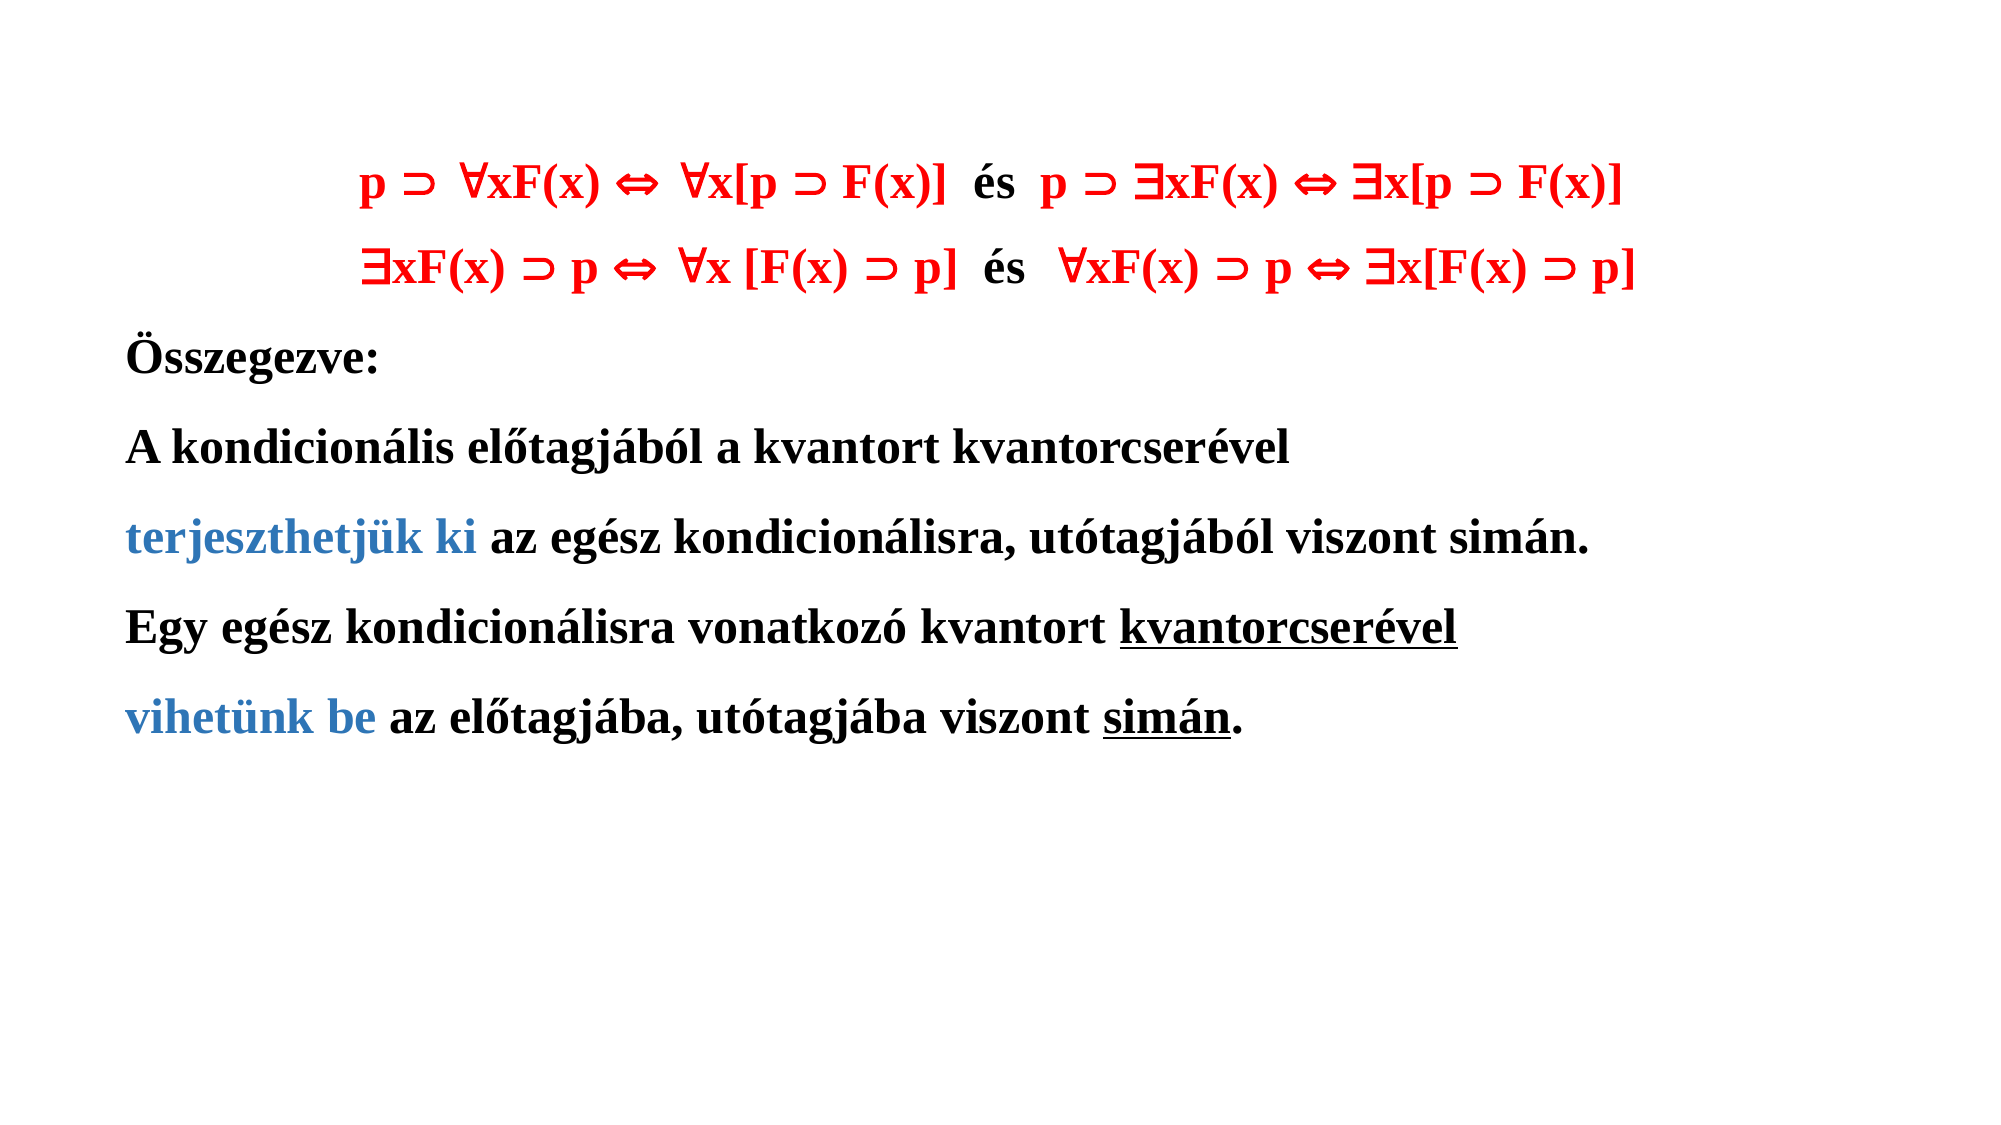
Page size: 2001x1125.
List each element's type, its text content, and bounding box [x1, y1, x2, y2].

text_box p  xF(x)  x[p  F(x)] és p  xF(x)  x[p  F(x)] xF(x)  p  x [F(x)  p] és xF(x)  p  x[F(x)  p] Összegezve: A kondicionális előtagjából a kvantort kvantorcserével terjeszthetjük ki az egész kondicionálisra, utótagjából viszont simán. Egy egész kondicionálisra vonatkozó kvantort kvantorcserével vihetünk be az előtagjába, utótagjába viszont simán. [111, 111, 1873, 751]
